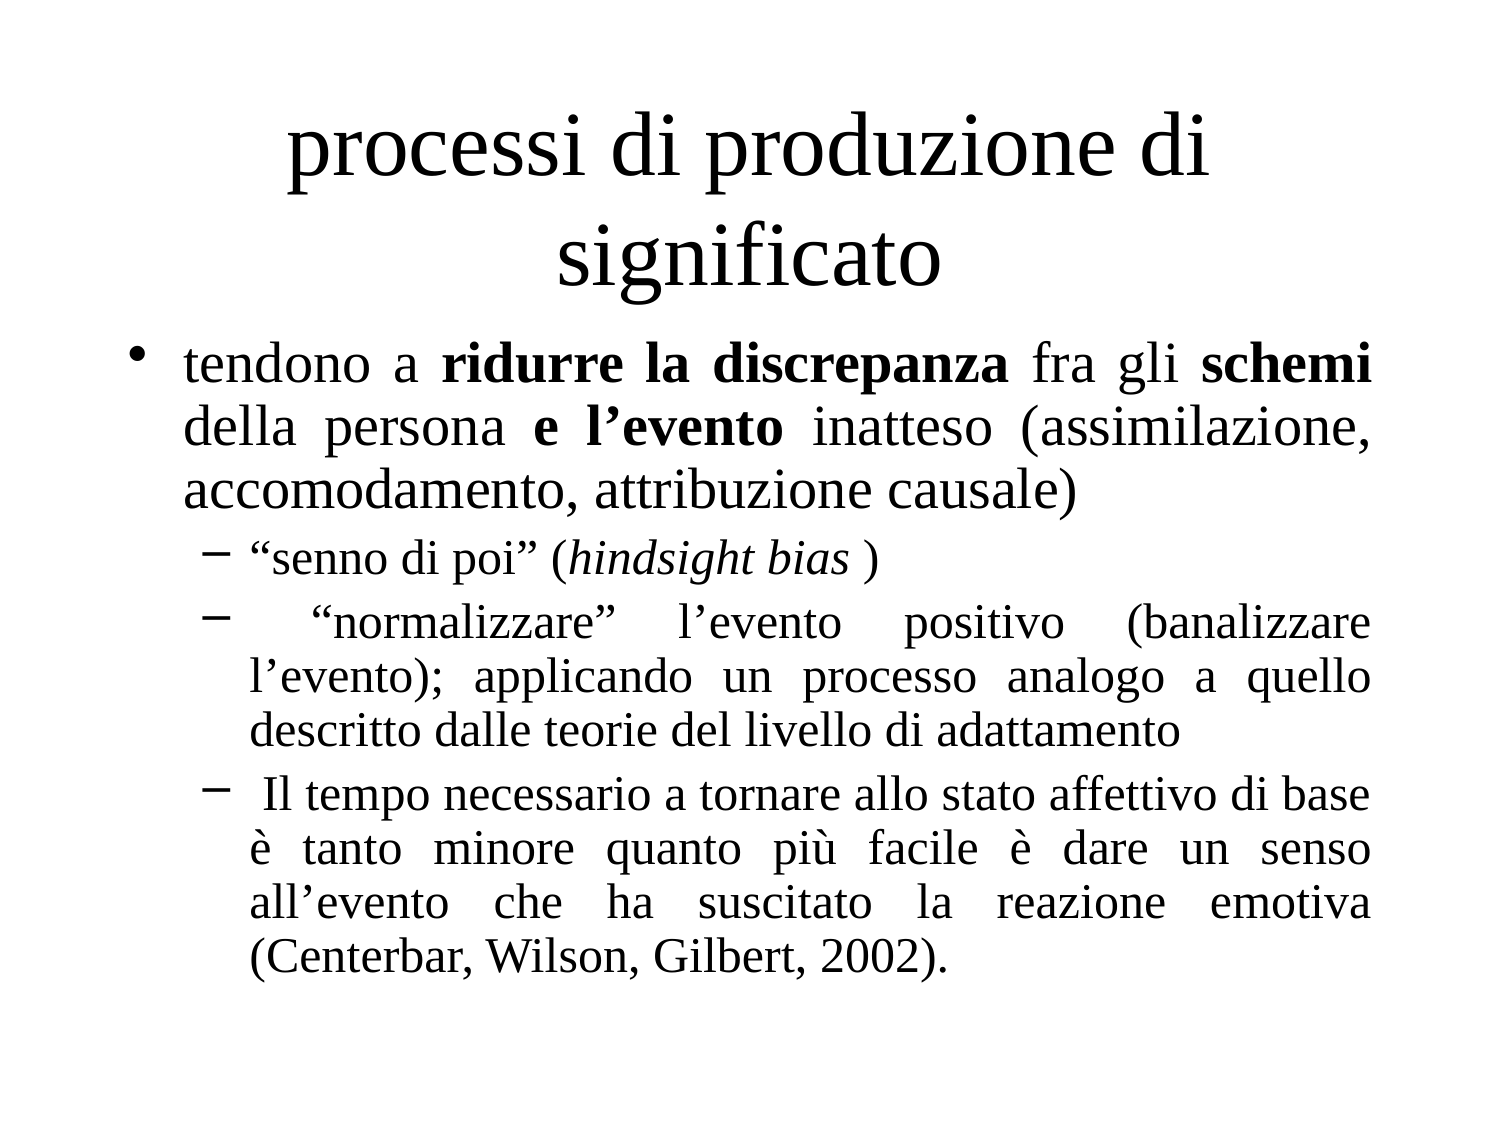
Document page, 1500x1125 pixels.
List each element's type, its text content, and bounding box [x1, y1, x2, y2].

list tendono a ridurre la discrepanza fra gli schemi della persona e l’evento inatteso (assimilazione, accomodamento, attribuzione causale) “senno di poi” (hindsight bias ) “normalizzare” l’evento positivo (banalizzare l’evento); applicando un processo analogo a quello descritto dalle teorie del livello di adattamento Il tempo necessario a tornare allo stato affettivo di base è tanto minore quanto più facile è dare un senso all’evento che ha suscitato la reazione emotiva (Centerbar, Wilson, Gilbert, 2002). [112, 324, 1388, 1001]
title processi di produzione di significato [112, 99, 1388, 288]
